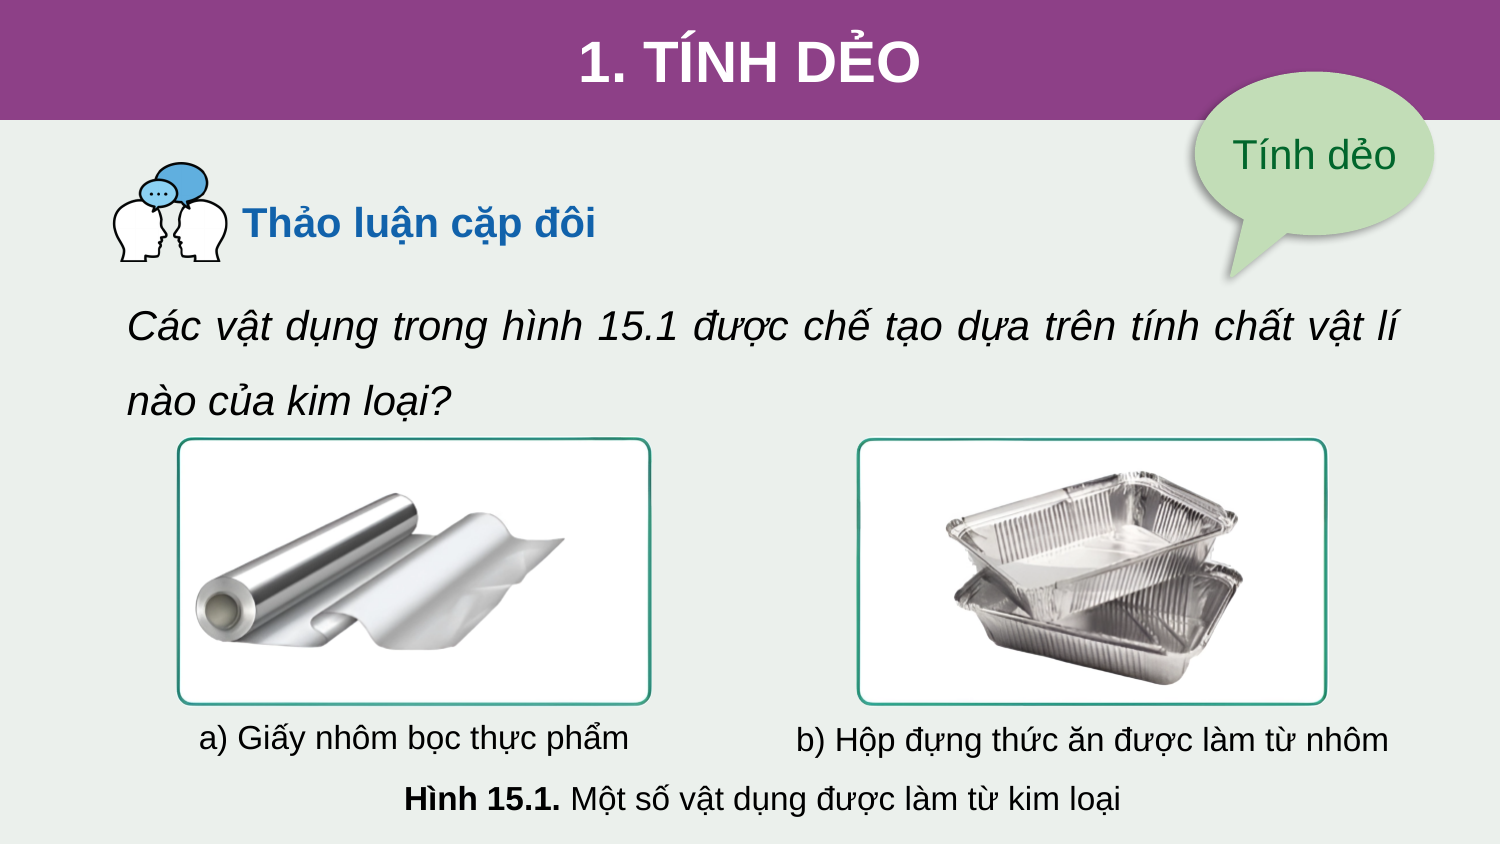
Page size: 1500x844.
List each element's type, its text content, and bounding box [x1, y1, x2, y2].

text_box 1. TÍNH DẺO [0, 0, 1500, 120]
text_box Các vật dụng trong hình 15.1 được chế tạo dựa trên tính chất vật lí nào của kim loại? [112, 266, 1414, 432]
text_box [111, 162, 653, 262]
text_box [1196, 72, 1434, 234]
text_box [176, 435, 1415, 826]
